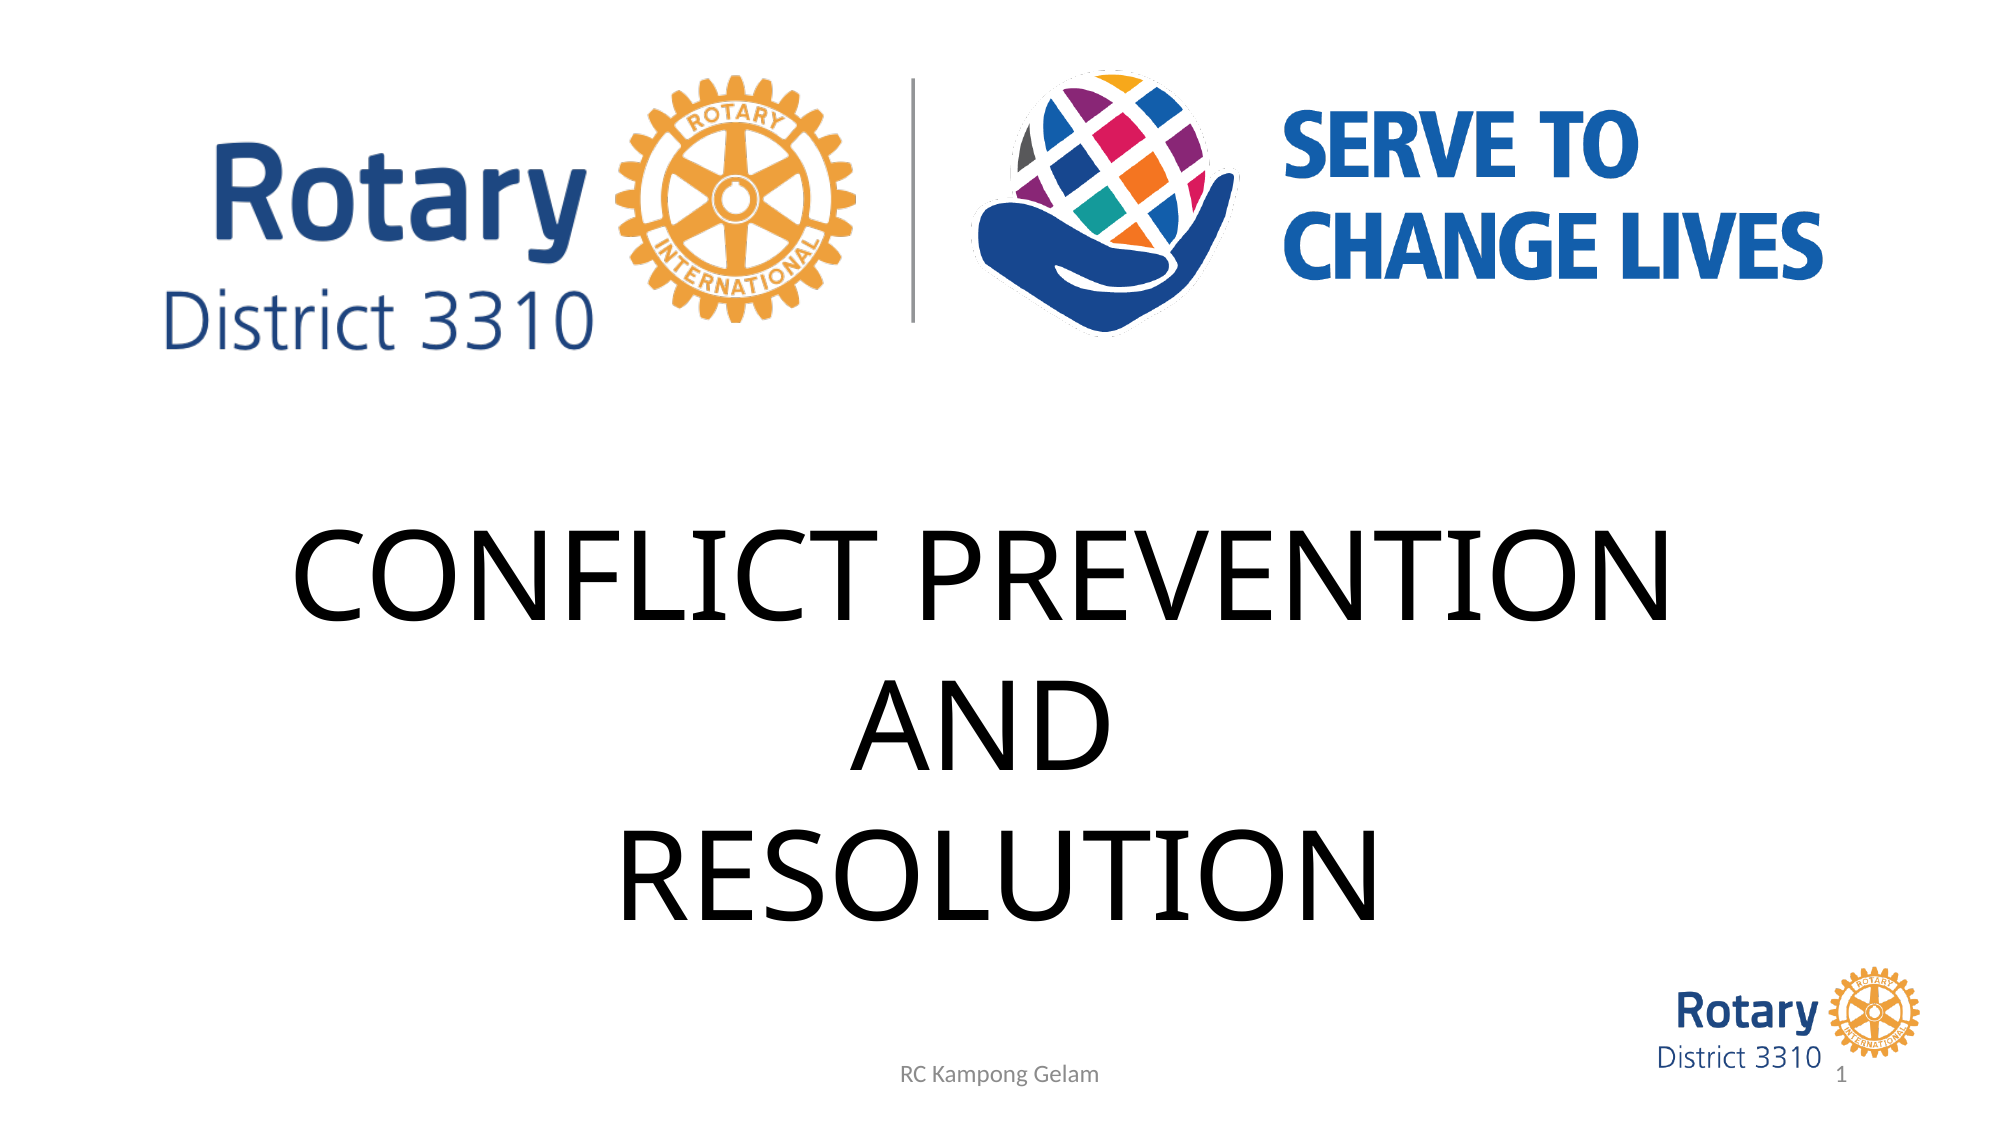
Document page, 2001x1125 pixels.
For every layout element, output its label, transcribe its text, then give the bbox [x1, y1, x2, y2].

text_box CONFLICT PREVENTION AND RESOLUTION [0, 487, 2000, 953]
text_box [0, 0, 1823, 537]
footer RC Kampong Gelam [662, 1042, 1338, 1103]
slide_number 1 [1412, 1042, 1863, 1103]
picture [1357, 953, 1954, 1125]
